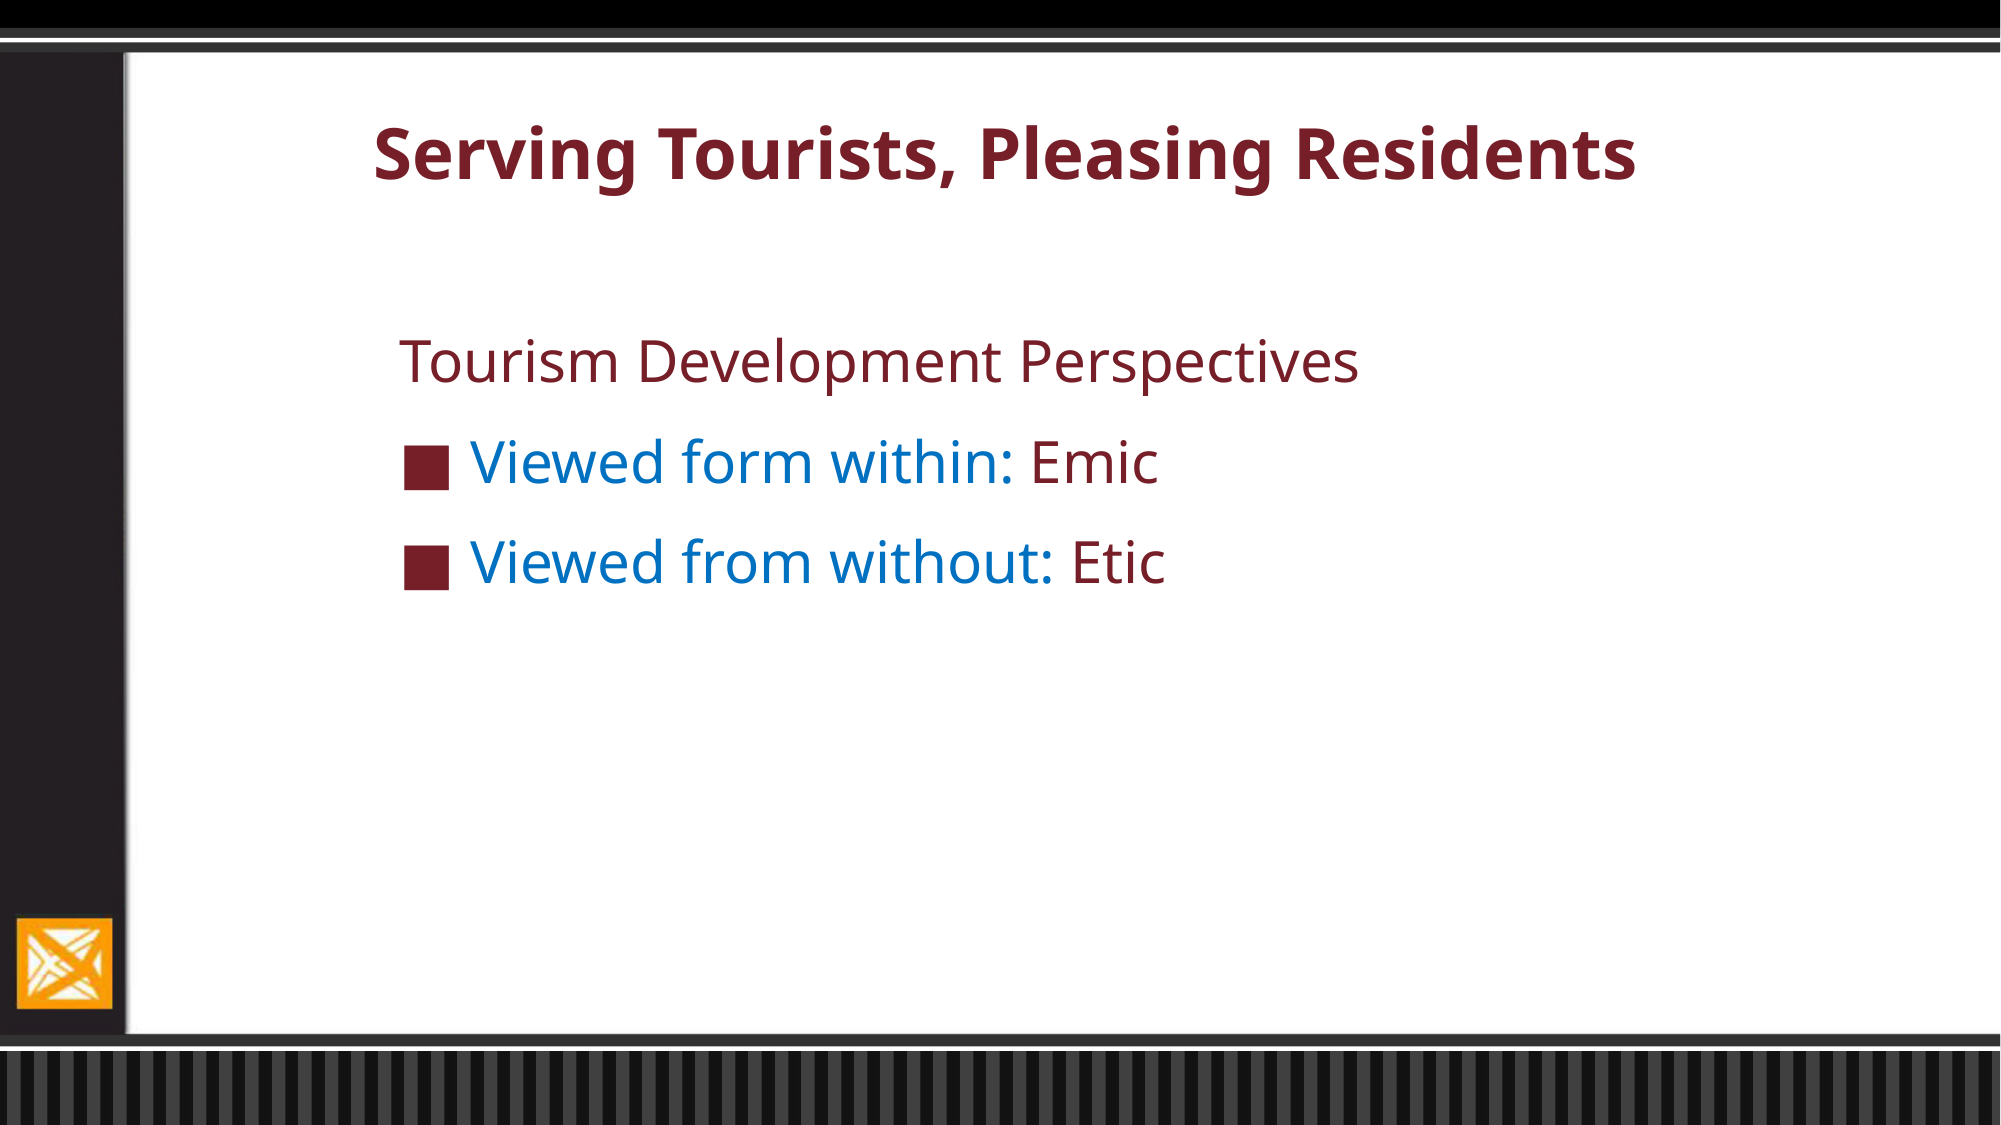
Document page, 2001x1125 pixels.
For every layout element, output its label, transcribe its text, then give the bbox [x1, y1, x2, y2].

title Serving Tourists, Pleasing Residents [300, 0, 1713, 288]
list Tourism Development Perspectives ■ Viewed form within: Emic ■ Viewed from without: Etic [384, 324, 1623, 963]
picture [0, 53, 2001, 1034]
